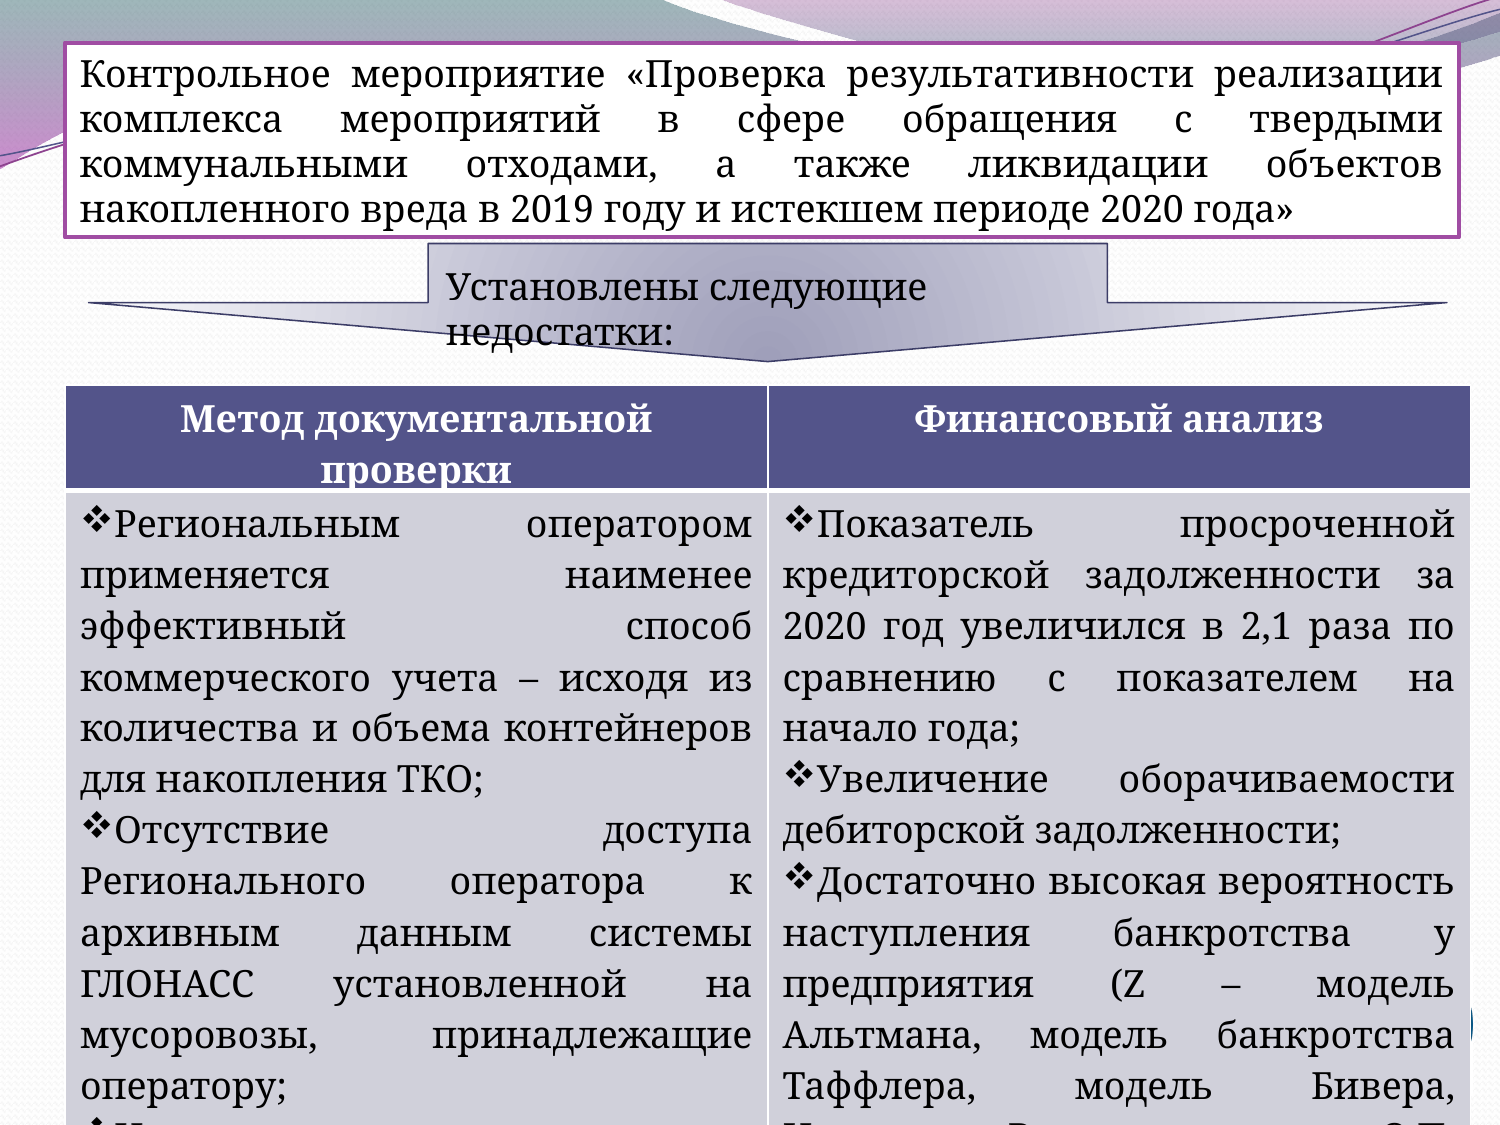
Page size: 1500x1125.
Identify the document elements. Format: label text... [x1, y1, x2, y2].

text_box Установлены следующие недостатки: [431, 255, 1140, 361]
table_cell Показатель просроченной кредиторской задолженности за 2020 год увеличился в 2,1 раза по сравнению с показателем на начало года; Увеличение оборачиваемости дебиторской задолженности; Достаточно высокая вероятность наступления банкротства у предприятия (Z – модель Альтмана, модель банкротства Таффлера, модель Бивера, Иркутская R-модель, модель О.П. Зайцевой). [769, 493, 1470, 1125]
table_header Метод документальной проверки [66, 386, 767, 488]
text_box [87, 242, 1109, 334]
table_cell Региональным оператором применяется наименее эффективный способ коммерческого учета – исходя из количества и объема контейнеров для накопления ТКО; Отсутствие доступа Регионального оператора к архивным данным системы ГЛОНАСС установленной на мусоровозы, принадлежащие оператору; Неправомерное установление в договорах по сбору и транспортированию ТКО неустойки в размере 1/130 ключевой ставки ЦБ РФ. [66, 493, 767, 1125]
text_box Контрольное мероприятие «Проверка результативности реализации комплекса мероприятий в сфере обращения с твердыми коммунальными отходами, а также ликвидации объектов накопленного вреда в 2019 году и истекшем периоде 2020 года» [63, 41, 1461, 239]
text_box [1140, 301, 1448, 330]
table_header Финансовый анализ [769, 386, 1470, 488]
picture [1328, 951, 1473, 1097]
